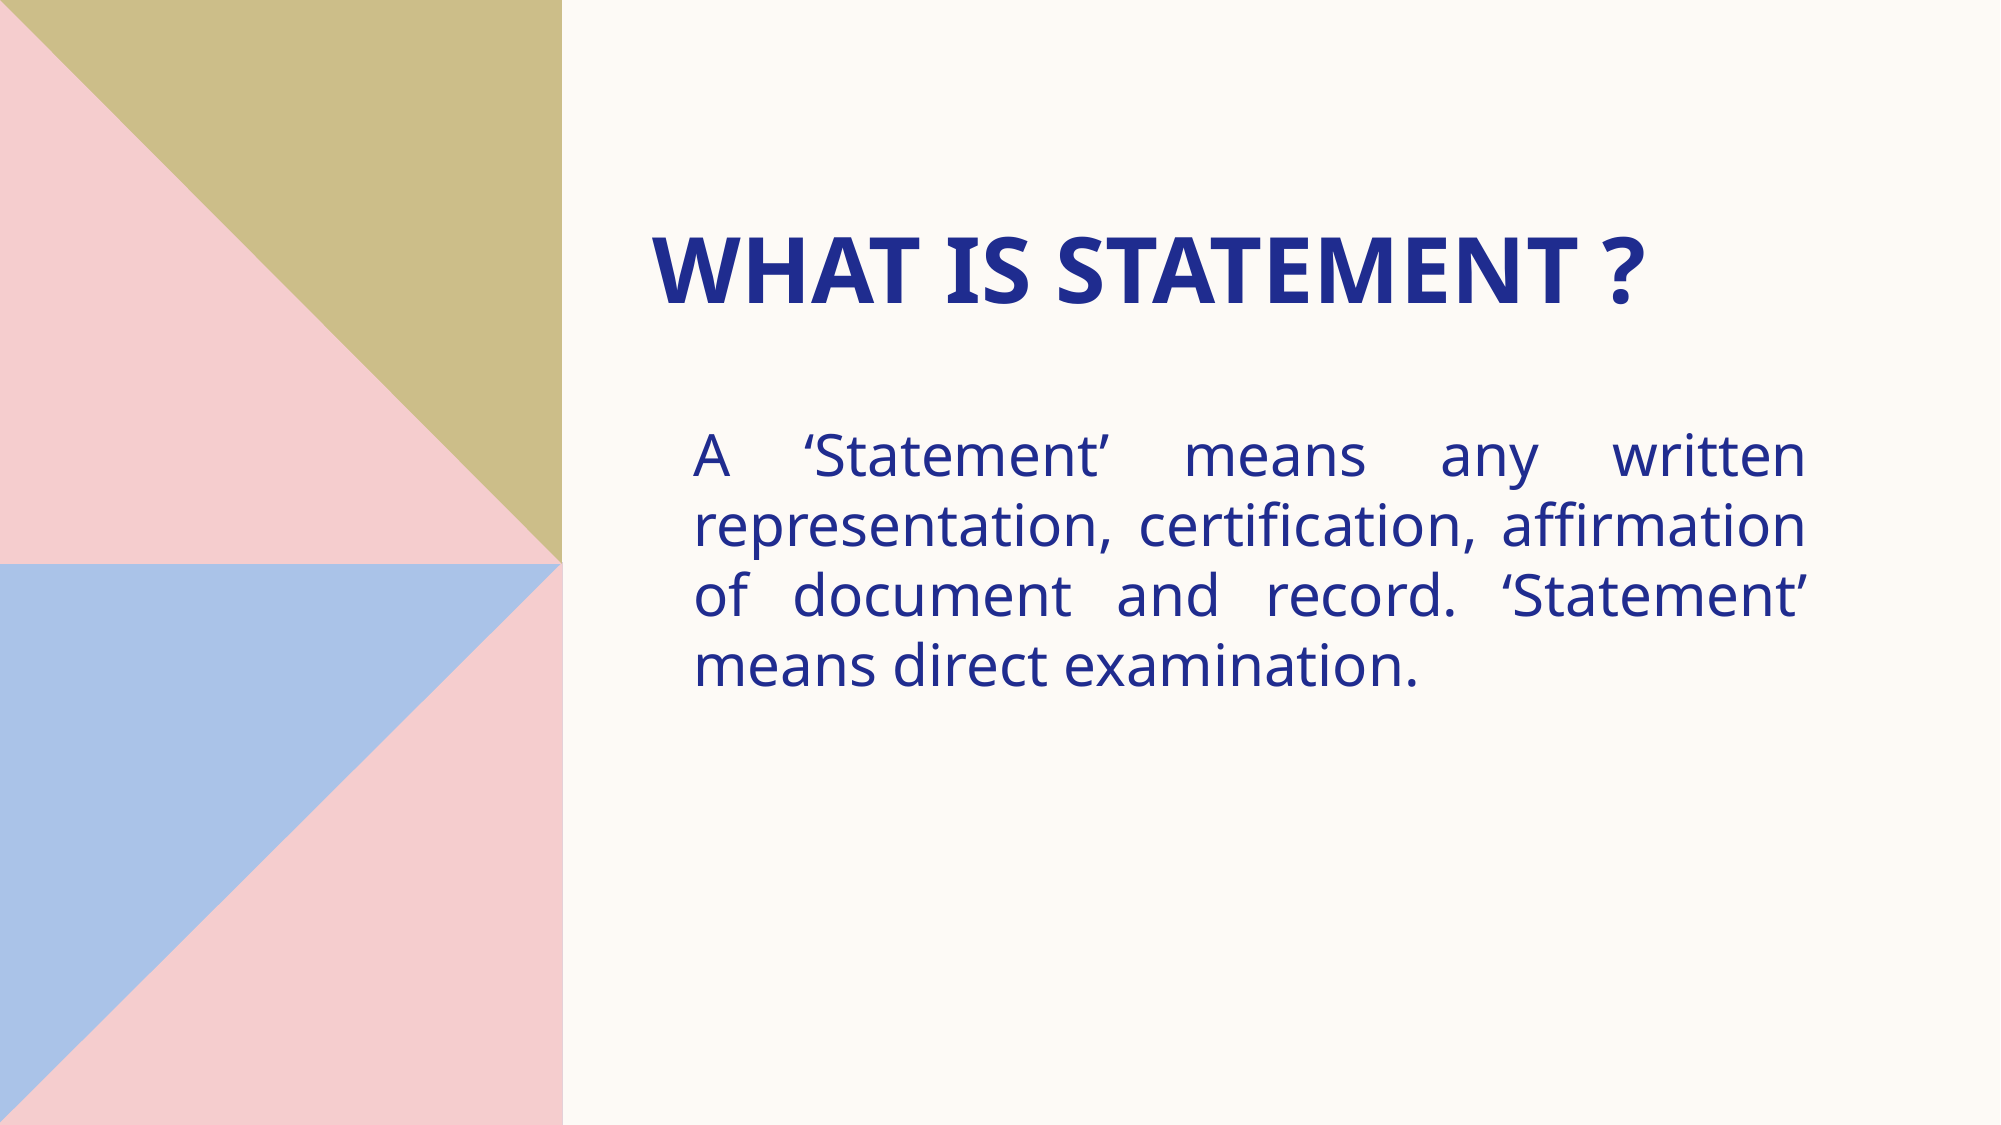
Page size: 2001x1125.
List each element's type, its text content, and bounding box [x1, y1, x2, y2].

title What is statement ? [637, 204, 1863, 381]
text_box A ‘Statement’ means any written representation, certification, affirmation of document and record. ‘Statement’ means direct examination. [678, 410, 1823, 706]
